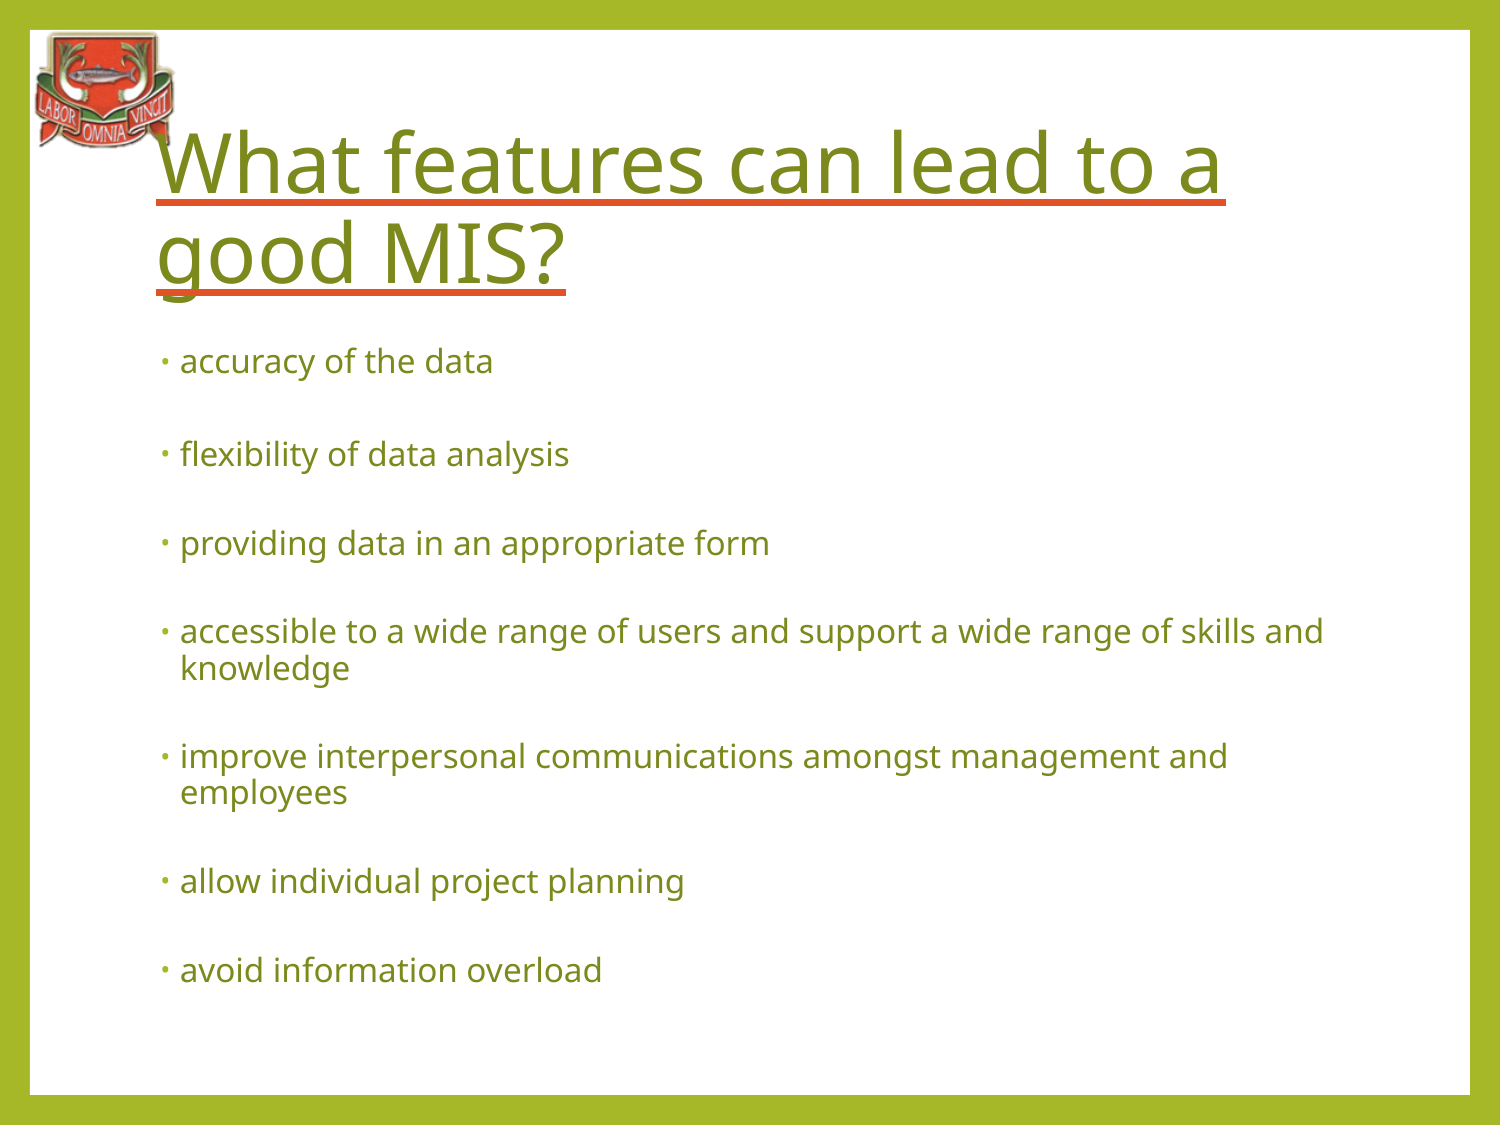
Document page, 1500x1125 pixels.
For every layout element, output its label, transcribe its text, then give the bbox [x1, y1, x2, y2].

picture [30, 19, 180, 166]
list accuracy of the data flexibility of data analysis providing data in an appropriate form accessible to a wide range of users and support a wide range of skills and knowledge improve interpersonal communications amongst management and employees allow individual project planning avoid information overload [140, 337, 1356, 1000]
title What features can lead to a good MIS? [140, 99, 1356, 323]
